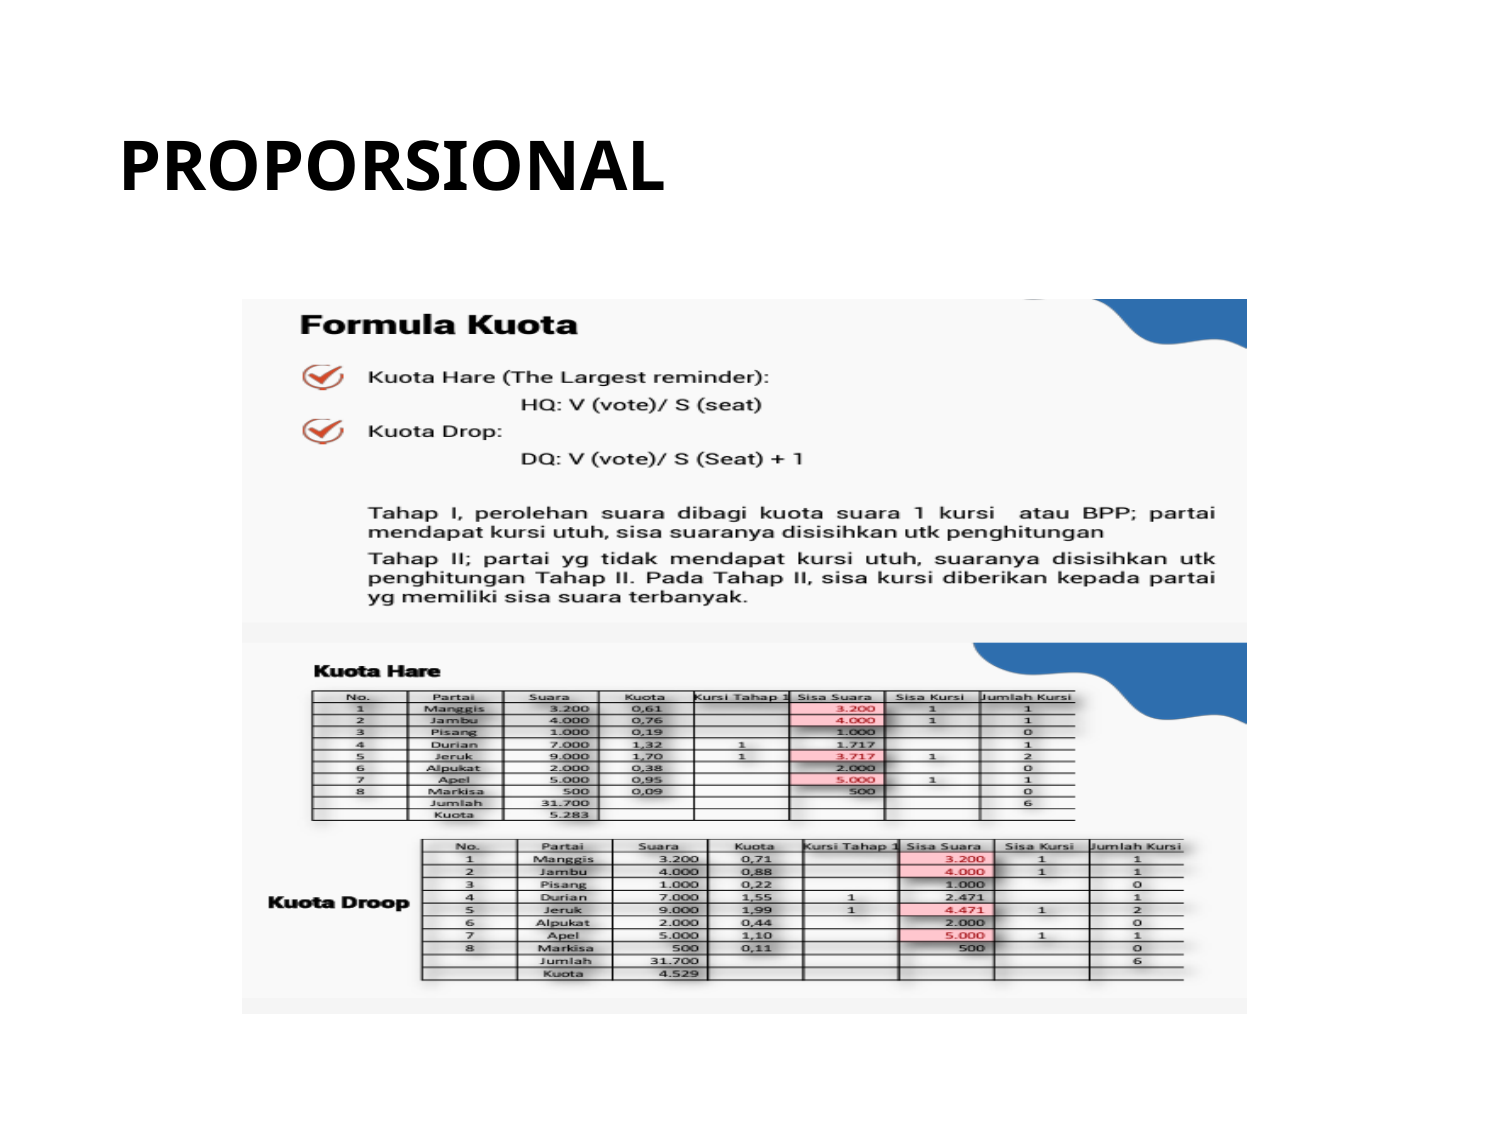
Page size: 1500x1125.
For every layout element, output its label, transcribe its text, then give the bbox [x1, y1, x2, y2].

title PROPORSIONAL [103, 59, 1397, 278]
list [241, 299, 1247, 1014]
